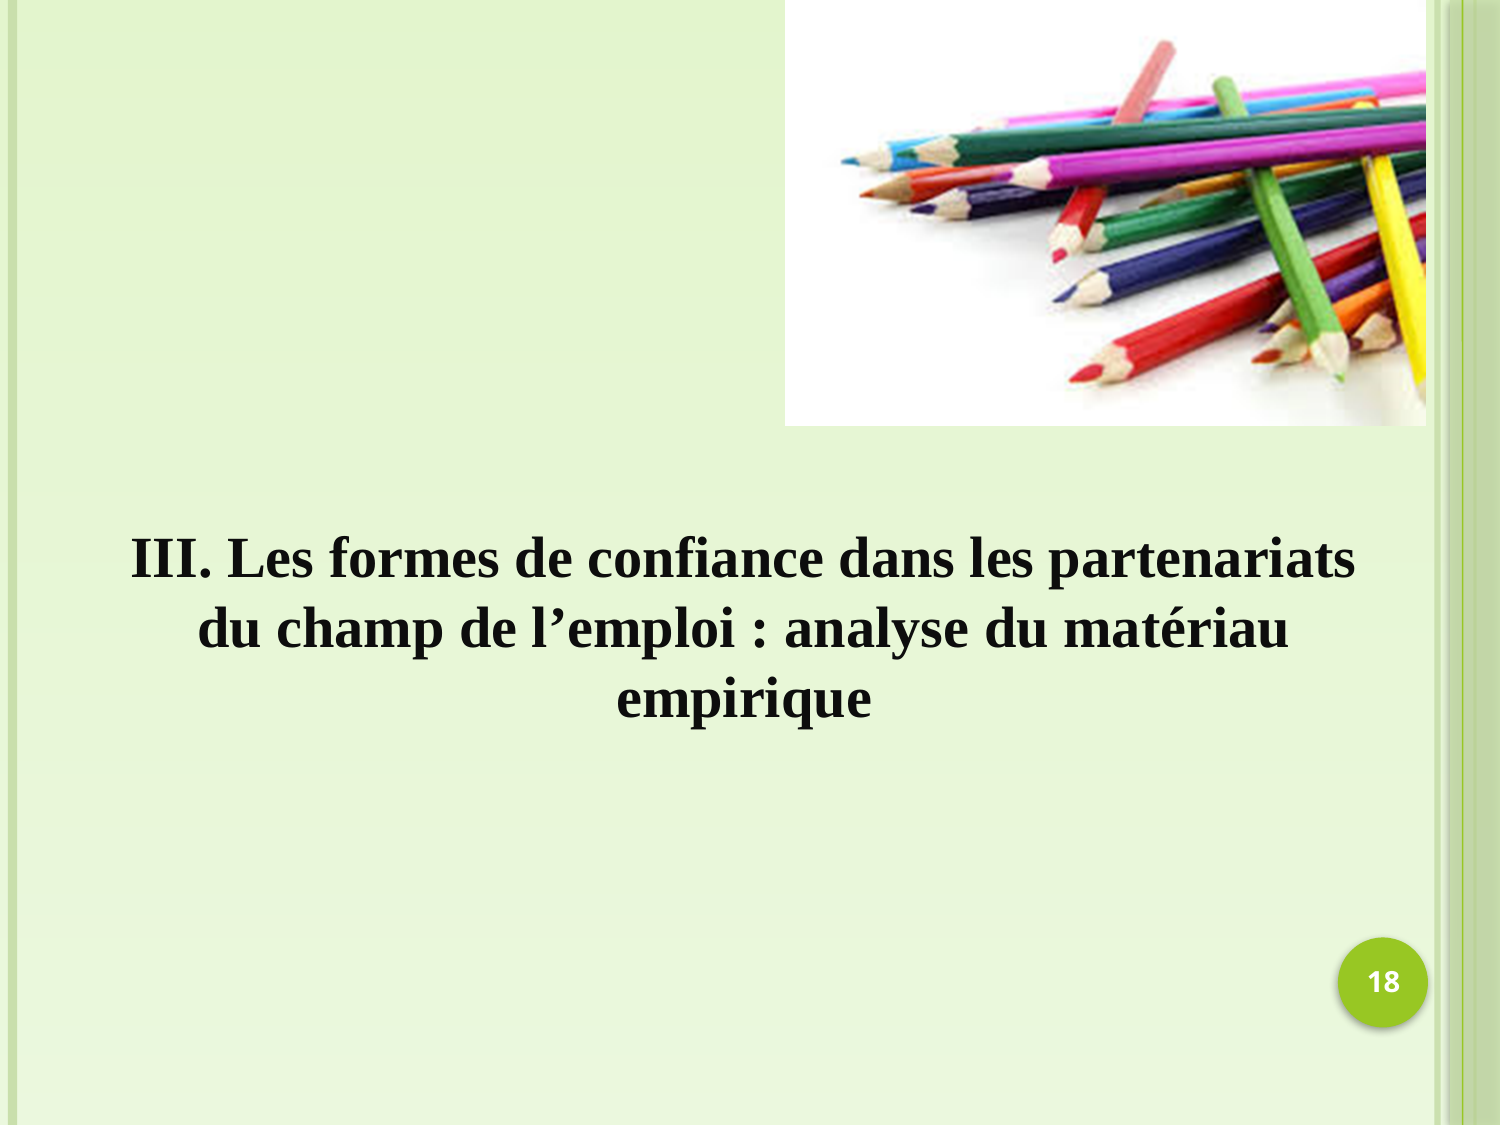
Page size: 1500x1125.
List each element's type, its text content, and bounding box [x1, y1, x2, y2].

text_box III. Les formes de confiance dans les partenariats du champ de l’emploi : analyse du matériau empirique [100, 512, 1388, 737]
slide_number 18 [1333, 940, 1434, 1027]
picture [784, 0, 1427, 426]
